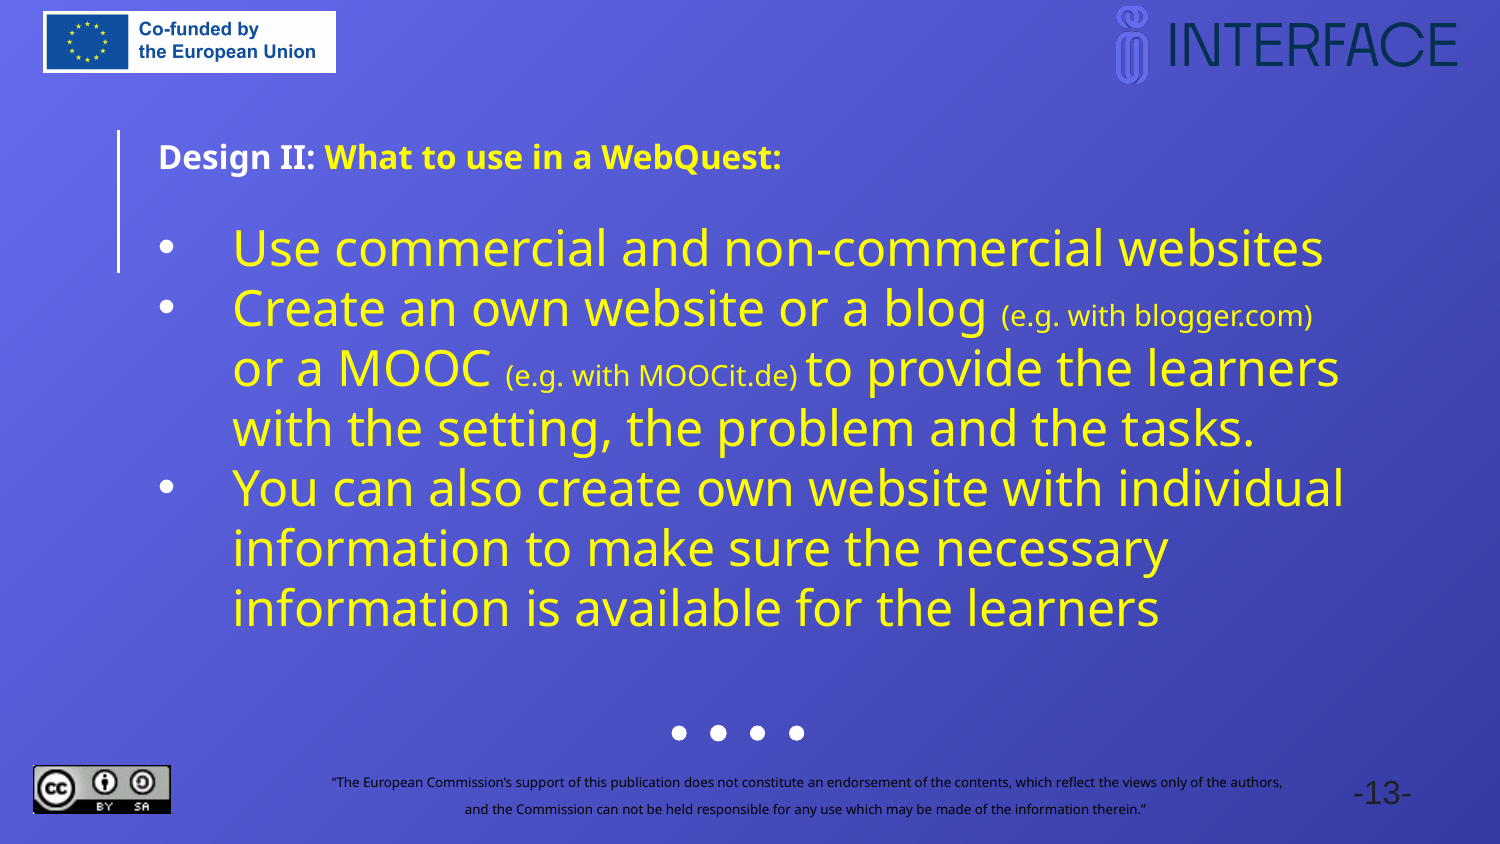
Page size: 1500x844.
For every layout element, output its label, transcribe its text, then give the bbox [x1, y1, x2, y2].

subtitle Design II: What to use in a WebQuest: Use commercial and non-commercial websites Create an own website or a blog (e.g. with blogger.com) or a MOOC (e.g. with MOOCit.de) to provide the learners with the setting, the problem and the tasks. You can also create own website with individual information to make sure the necessary information is available for the learners [124, 121, 1382, 620]
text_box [671, 725, 805, 741]
picture [43, 11, 336, 73]
picture [33, 765, 171, 814]
picture [1116, 6, 1457, 84]
